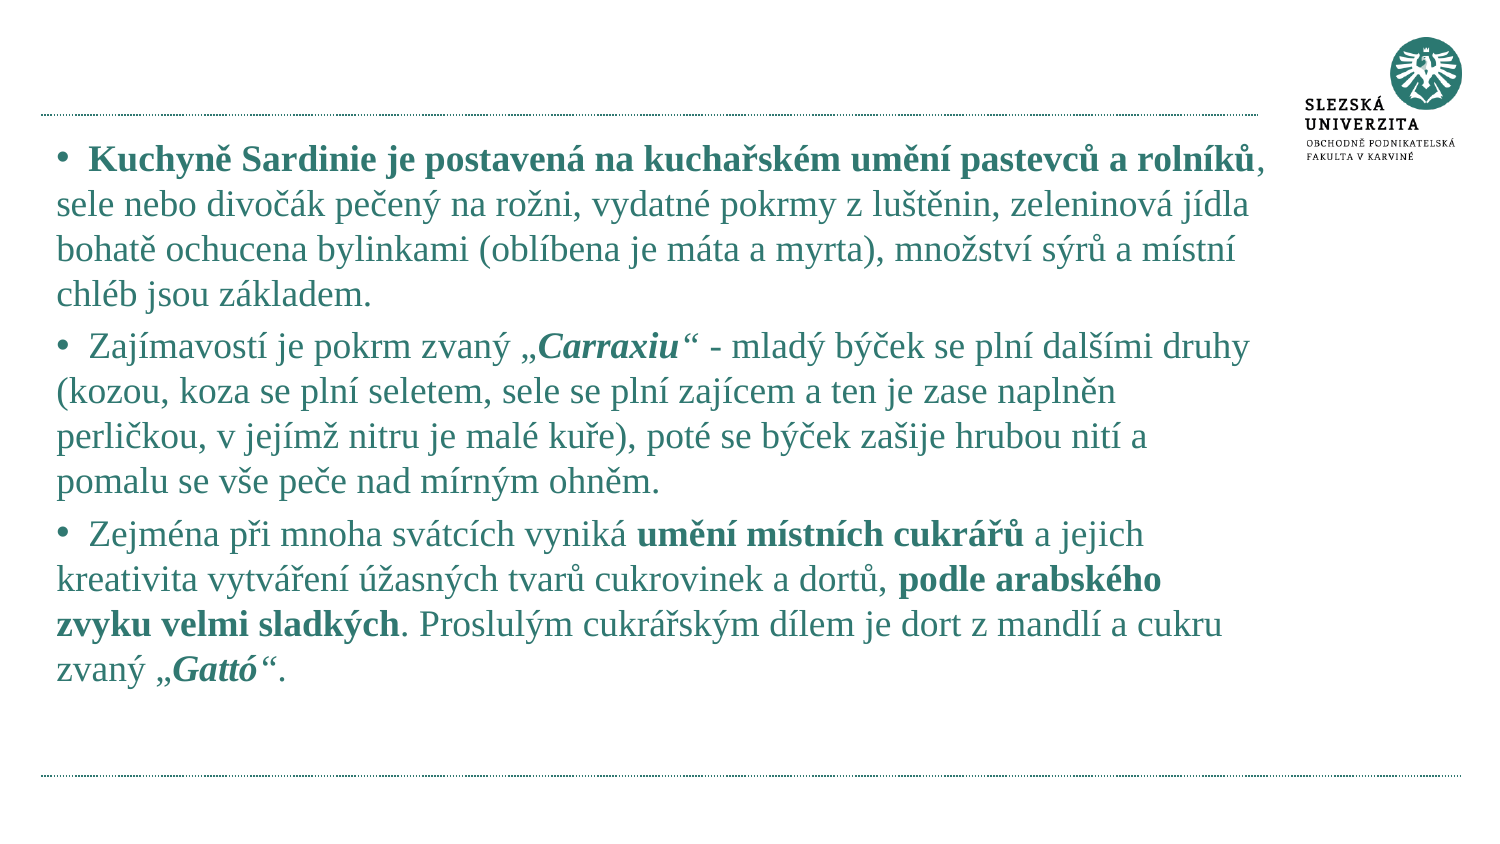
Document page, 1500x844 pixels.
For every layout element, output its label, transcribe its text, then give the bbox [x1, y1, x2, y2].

text_box Kuchyně Sardinie je postavená na kuchařském umění pastevců a rolníků, sele nebo divočák pečený na rožni, vydatné pokrmy z luštěnin, zeleninová jídla bohatě ochucena bylinkami (oblíbena je máta a myrta), množství sýrů a místní chléb jsou základem. Zajímavostí je pokrm zvaný „Carraxiu“ - mladý býček se plní dalšími druhy (kozou, koza se plní seletem, sele se plní zajícem a ten je zase naplněn perličkou, v jejímž nitru je malé kuře), poté se býček zašije hrubou nití a pomalu se vše peče nad mírným ohněm. Zejména při mnoha svátcích vyniká umění místních cukrářů a jejich kreativita vytváření úžasných tvarů cukrovinek a dortů, podle arabského zvyku velmi sladkých. Proslulým cukrářským dílem je dort z mandlí a cukru zvaný „Gattó“. [41, 126, 1282, 765]
picture [1305, 37, 1462, 160]
